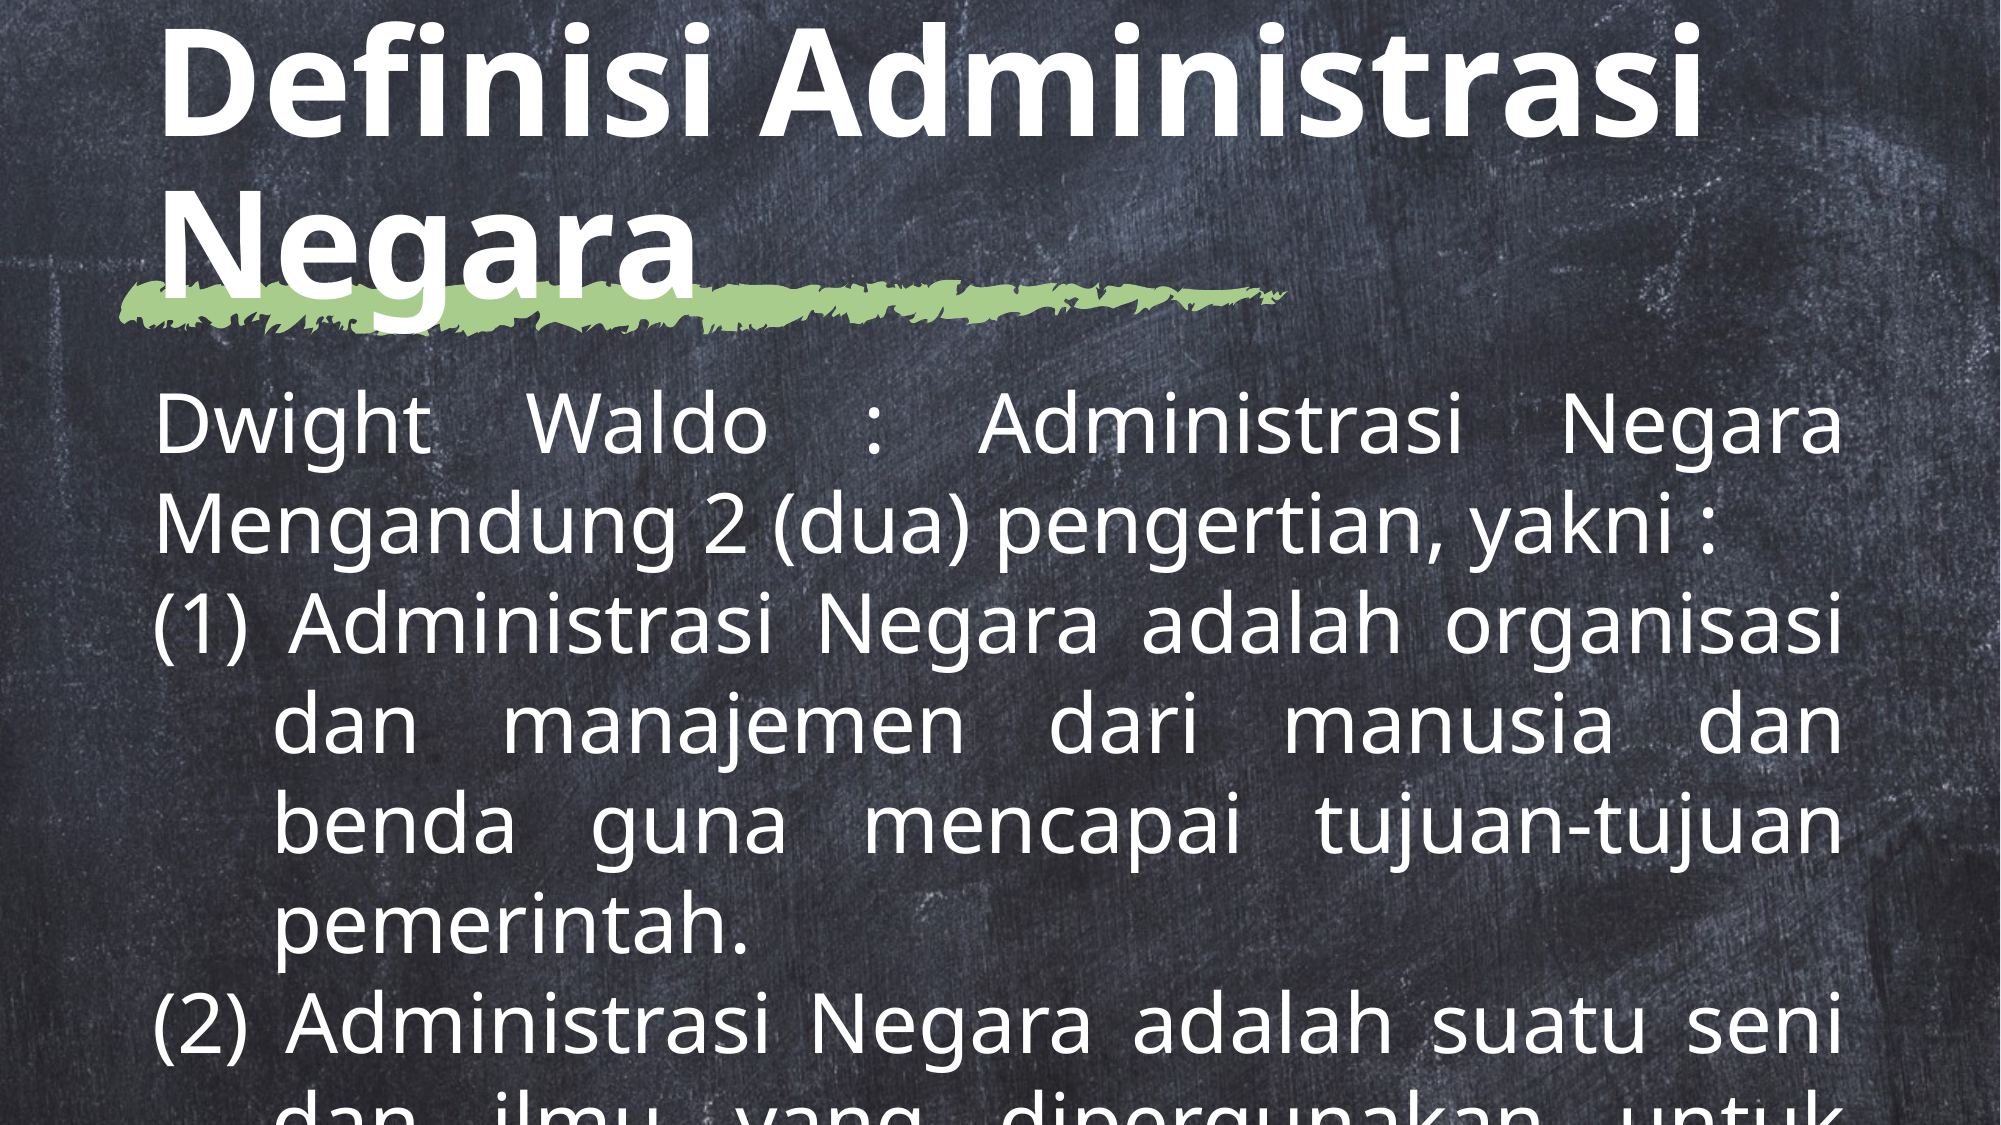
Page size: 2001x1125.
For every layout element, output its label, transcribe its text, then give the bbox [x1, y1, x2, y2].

picture [0, 0, 2001, 1125]
title Definisi Administrasi Negara [137, 59, 1863, 278]
list Dwight Waldo : Administrasi Negara Mengandung 2 (dua) pengertian, yakni : (1) Administrasi Negara adalah organisasi dan manajemen dari manusia dan benda guna mencapai tujuan-tujuan pemerintah. (2) Administrasi Negara adalah suatu seni dan ilmu yang dipergunakan untuk mengatur urusan-urusan negara. [137, 362, 1863, 1014]
